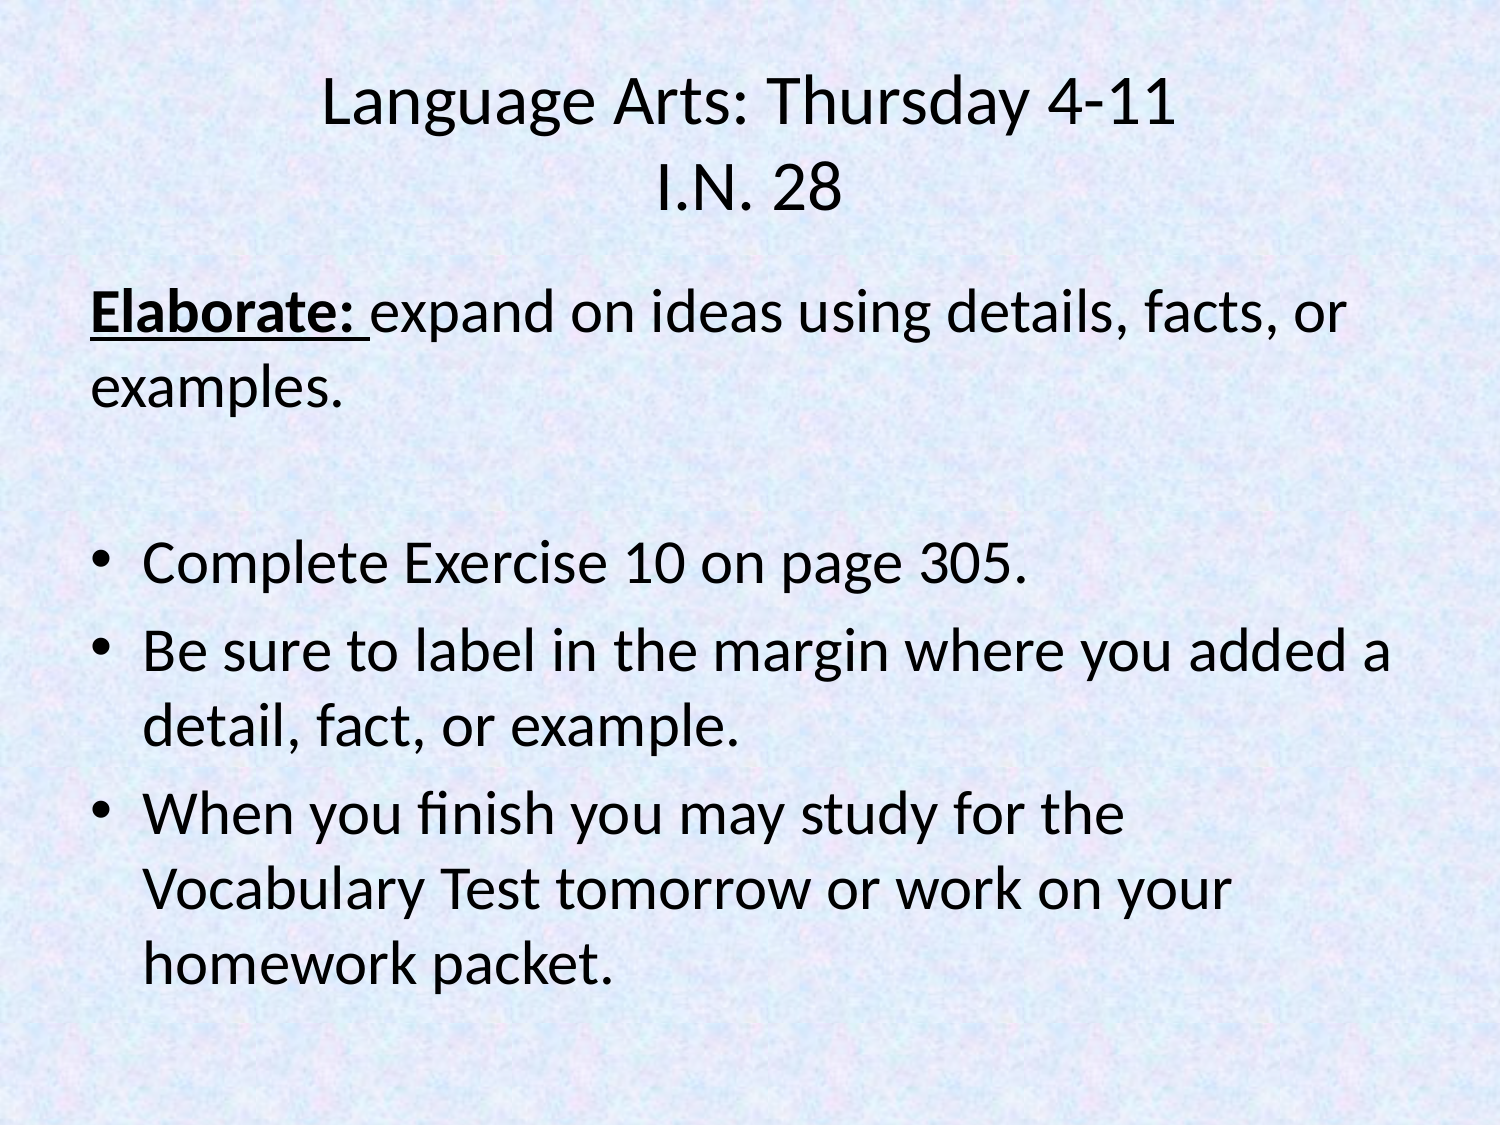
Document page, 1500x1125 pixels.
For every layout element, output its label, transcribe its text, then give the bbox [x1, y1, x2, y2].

list Elaborate: expand on ideas using details, facts, or examples. Complete Exercise 10 on page 305. Be sure to label in the margin where you added a detail, fact, or example. When you finish you may study for the Vocabulary Test tomorrow or work on your homework packet. [75, 262, 1425, 1005]
title Language Arts: Thursday 4-11 I.N. 28 [75, 45, 1425, 233]
